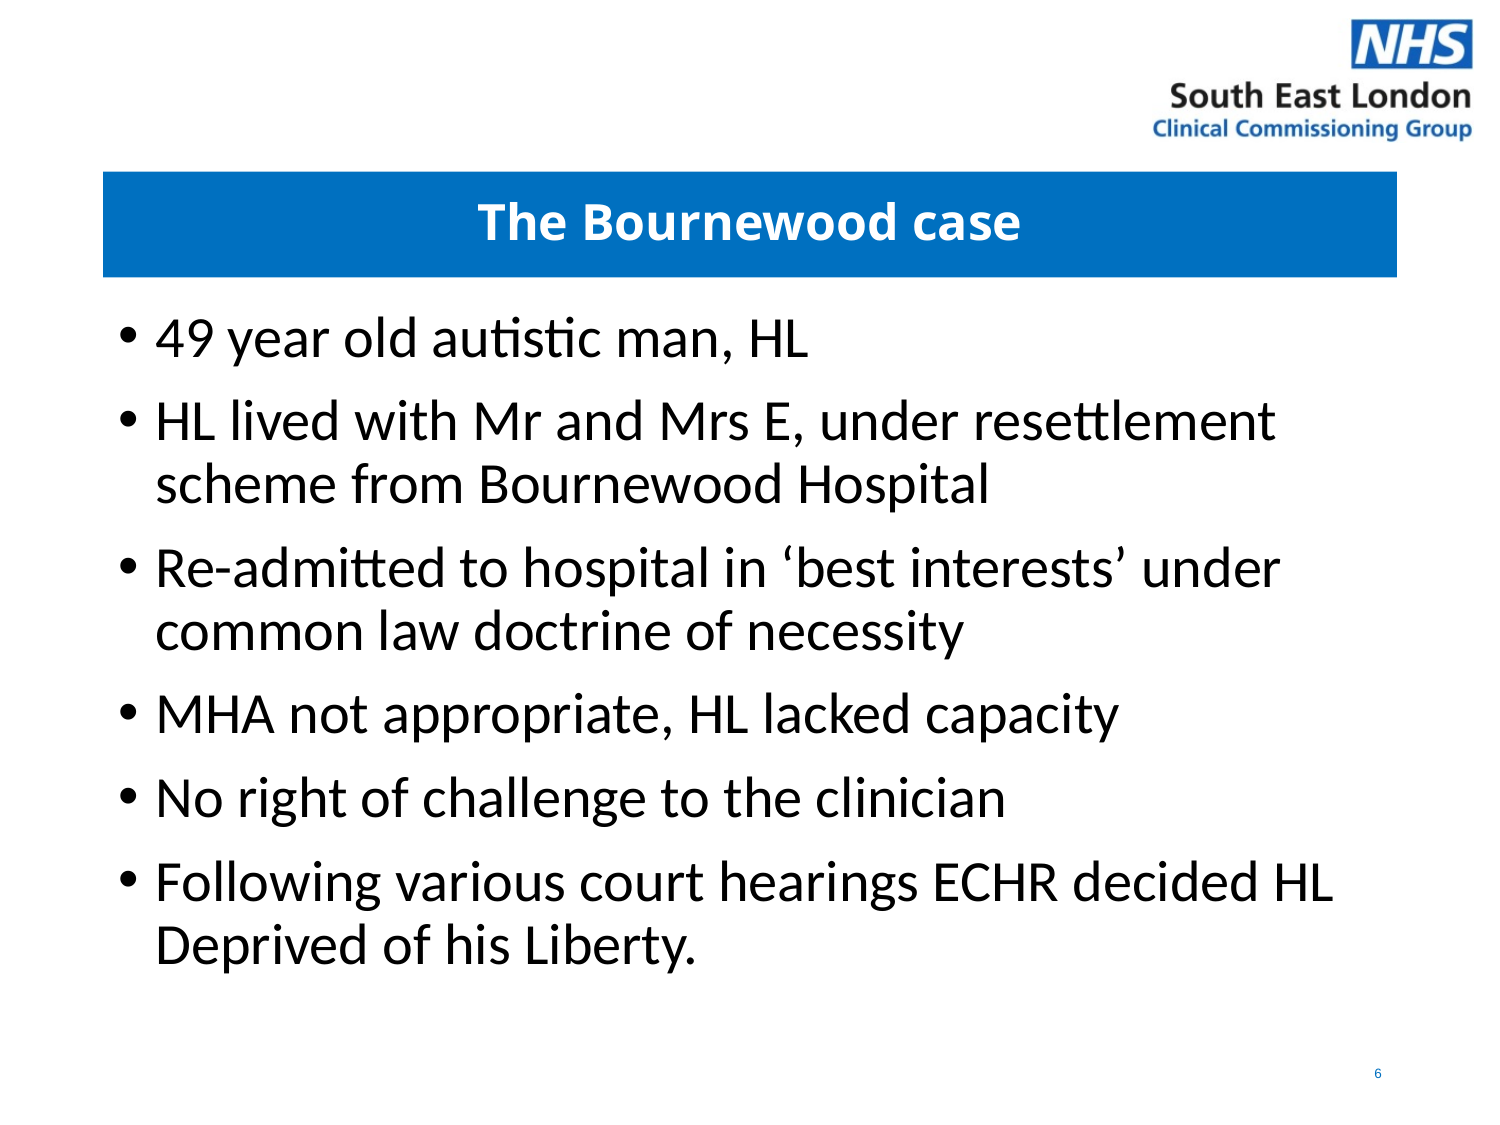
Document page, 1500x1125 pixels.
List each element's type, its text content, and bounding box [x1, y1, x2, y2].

title The Bournewood case [103, 171, 1397, 278]
slide_number 6 [1059, 1042, 1397, 1103]
list 49 year old autistic man, HL HL lived with Mr and Mrs E, under resettlement scheme from Bournewood Hospital Re-admitted to hospital in ‘best interests’ under common law doctrine of necessity MHA not appropriate, HL lacked capacity No right of challenge to the clinician Following various court hearings ECHR decided HL Deprived of his Liberty. [103, 299, 1397, 1014]
picture [1152, 18, 1474, 143]
